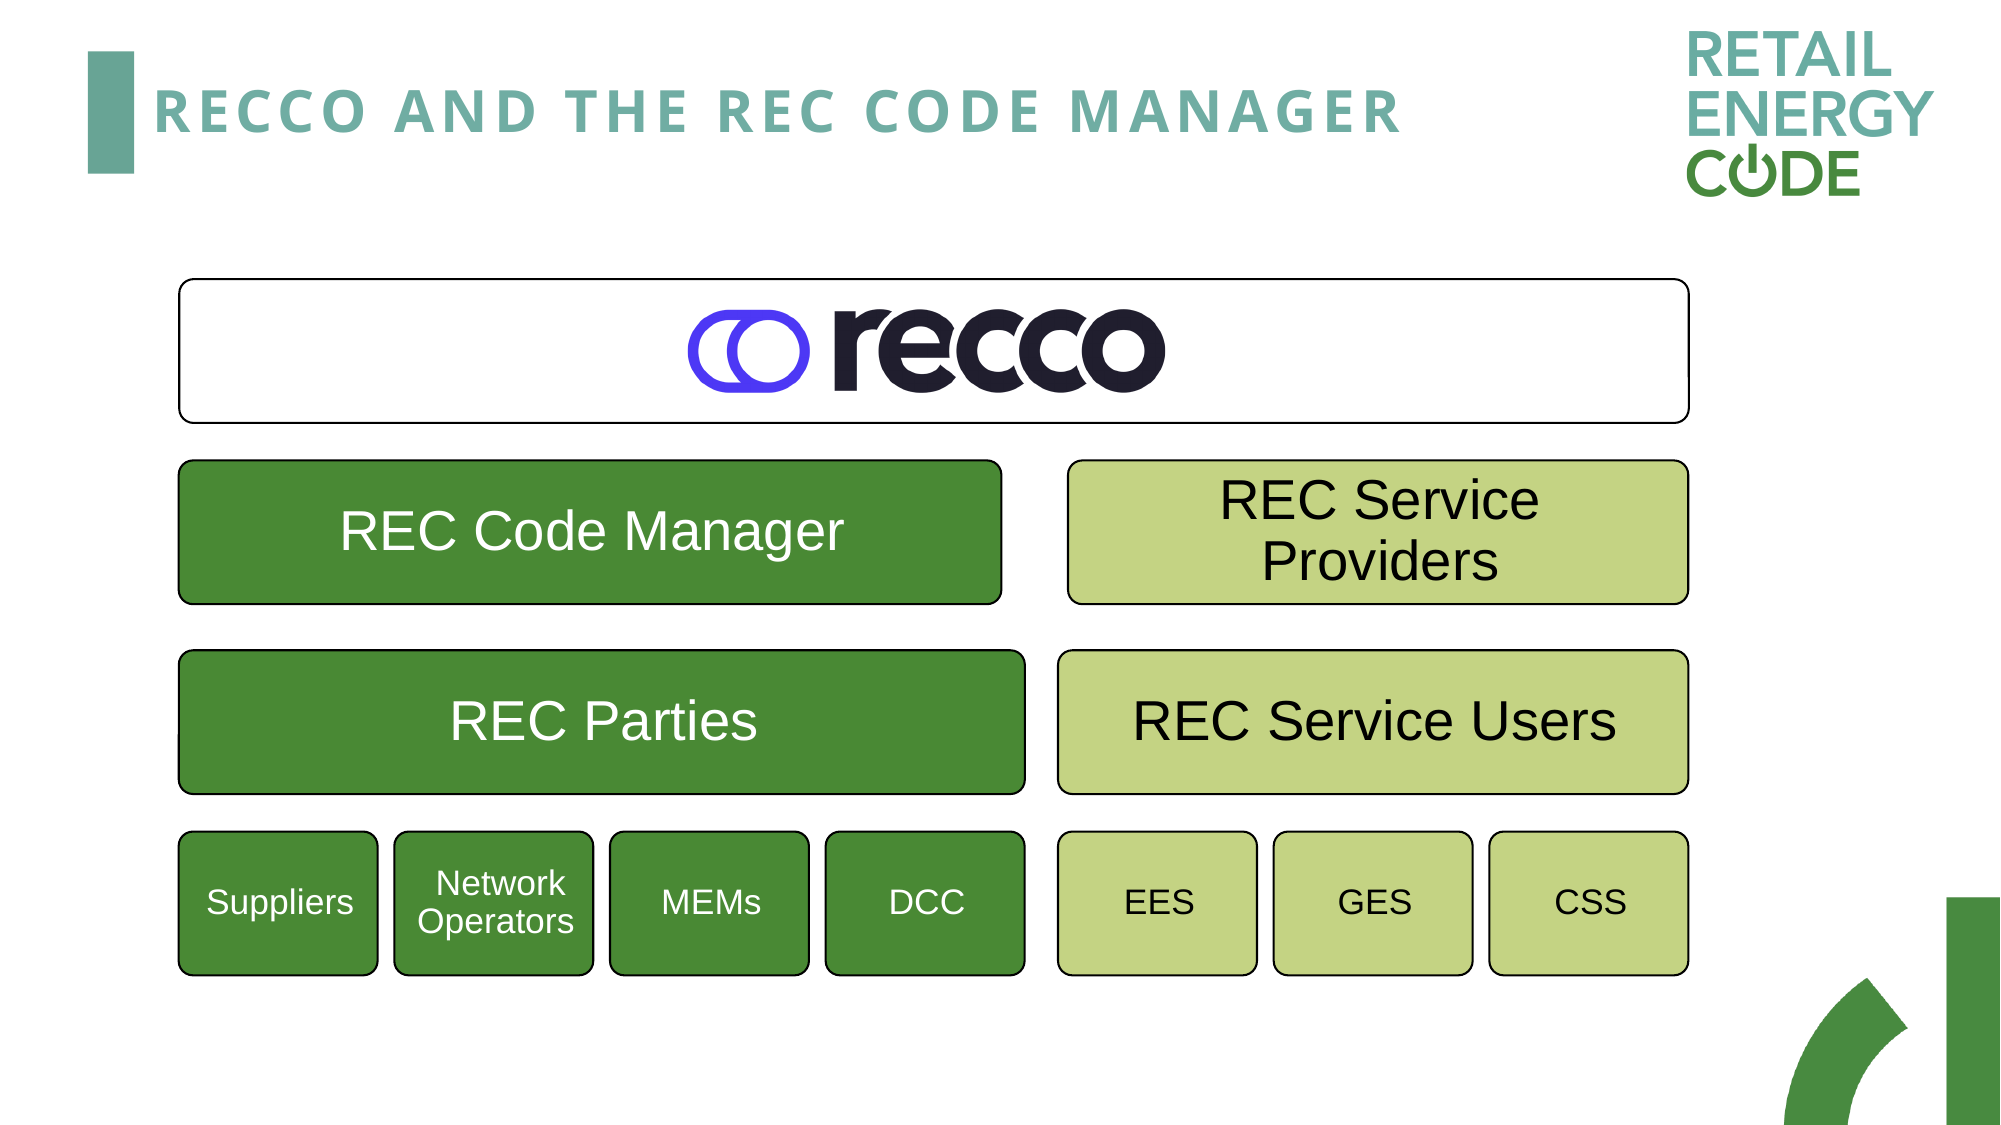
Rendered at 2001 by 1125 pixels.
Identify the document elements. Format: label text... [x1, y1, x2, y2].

title RECCo and the REC Code Manager [137, 59, 1661, 169]
picture [1685, 27, 1936, 201]
picture [1782, 897, 2000, 1125]
picture [687, 304, 1169, 397]
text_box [177, 650, 1690, 976]
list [177, 279, 1690, 605]
